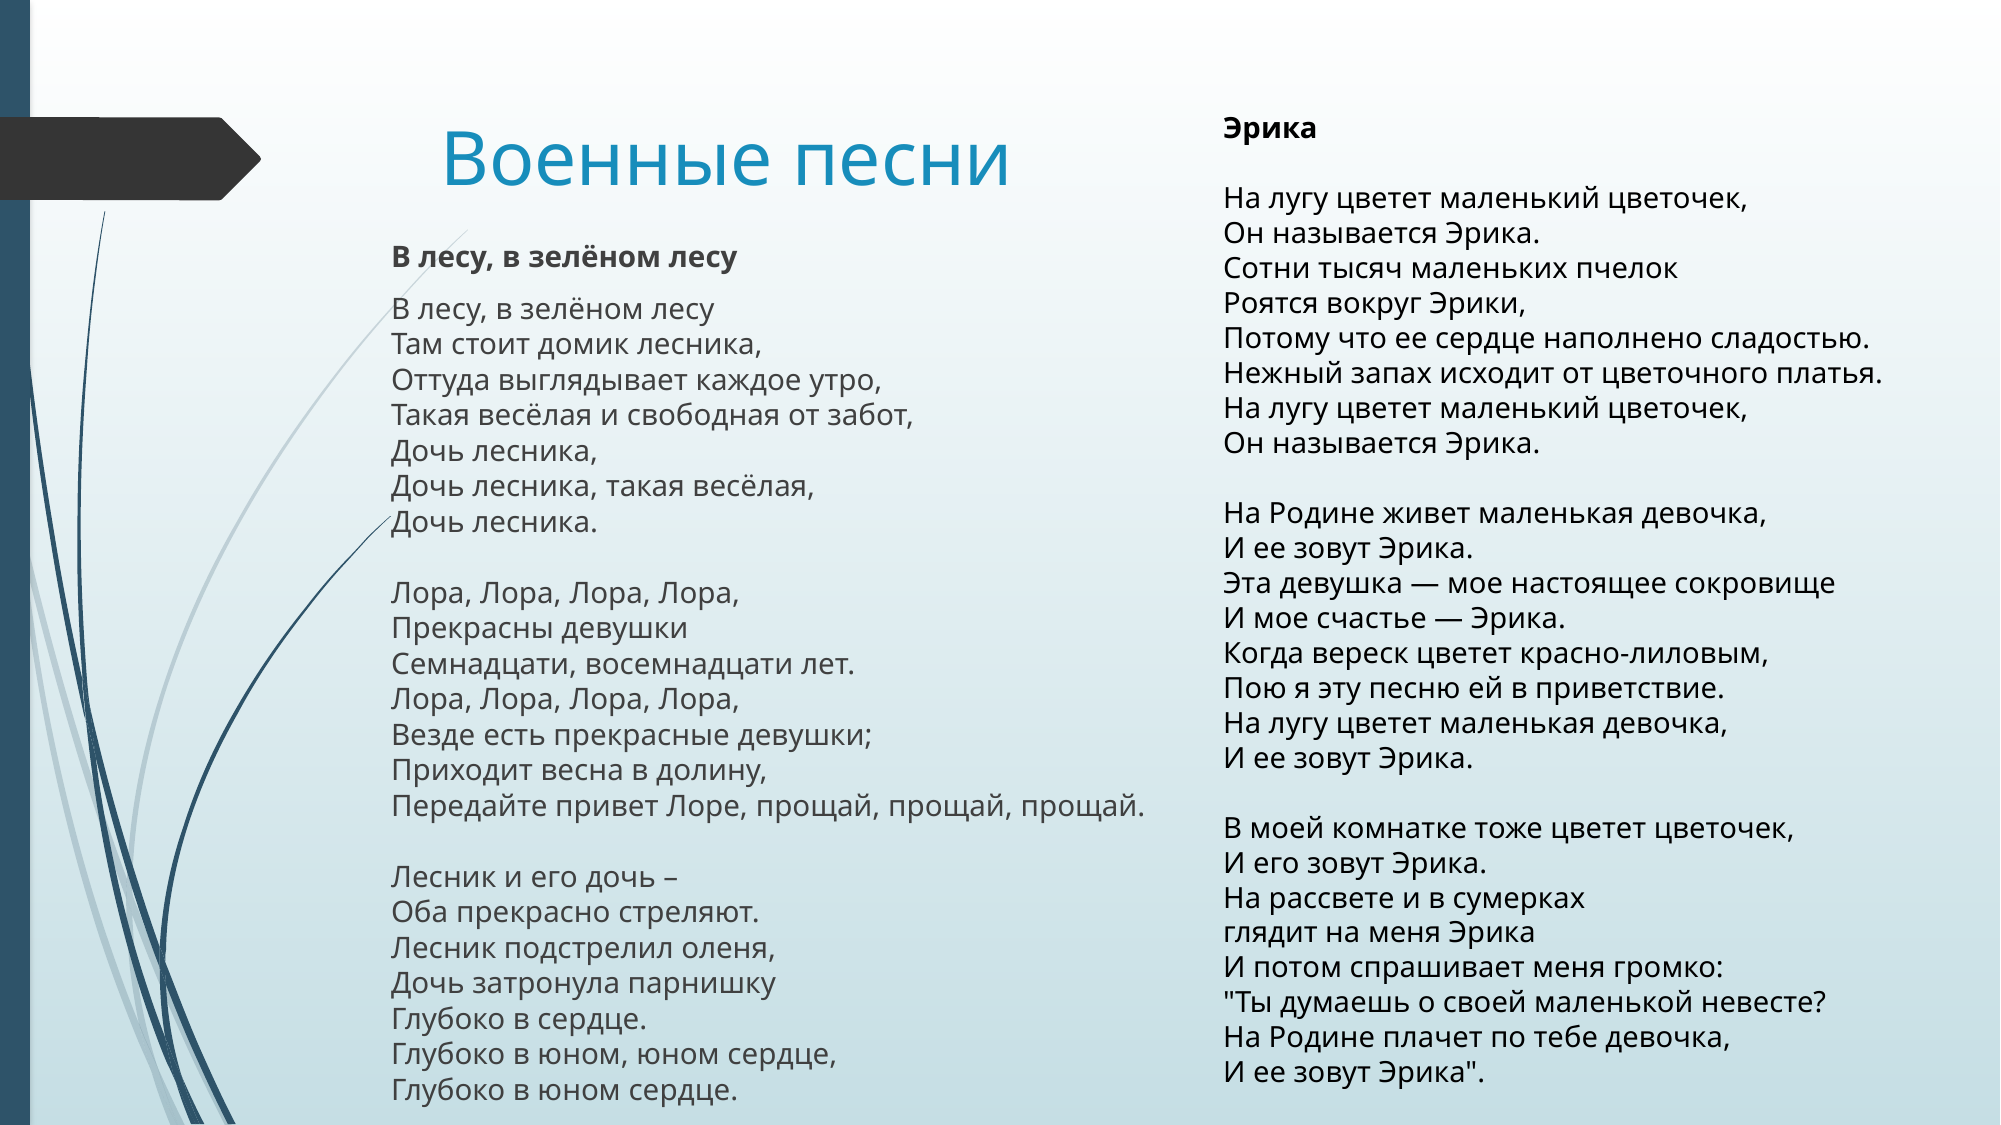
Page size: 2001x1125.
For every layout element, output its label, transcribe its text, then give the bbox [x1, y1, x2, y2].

list В лесу, в зелёном лесу В лесу, в зелёном лесу Там стоит домик лесника, Оттуда выглядывает каждое утро, Такая весёлая и свободная от забот, Дочь лесника, Дочь лесника, такая весёлая, Дочь лесника. Лора, Лора, Лора, Лора, Прекрасны девушки Семнадцати, восемнадцати лет. Лора, Лора, Лора, Лора, Везде есть прекрасные девушки; Приходит весна в долину, Передайте привет Лоре, прощай, прощай, прощай. Лесник и его дочь – Оба прекрасно стреляют. Лесник подстрелил оленя, Дочь затронула парнишку Глубоко в сердце. Глубоко в юном, юном сердце, Глубоко в юном сердце. [376, 230, 1209, 1125]
text_box Эрика На лугу цветет маленький цветочек, Он называется Эрика. Сотни тысяч маленьких пчелок Роятся вокруг Эрики, Потому что ее сердце наполнено сладостью. Нежный запах исходит от цветочного платья. На лугу цветет маленький цветочек, Он называется Эрика. На Родине живет маленькая девочка, И ее зовут Эрика. Эта девушка — мое настоящее сокровище И мое счастье — Эрика. Когда вереск цветет красно-лиловым, Пою я эту песню ей в приветствие. На лугу цветет маленькая девочка, И ее зовут Эрика. В моей комнатке тоже цветет цветочек, И его зовут Эрика. На рассвете и в сумерках глядит на меня Эрика И потом спрашивает меня громко: "Ты думаешь о своей маленькой невесте? На Родине плачет по тебе девочка, И ее зовут Эрика". [1208, 102, 1952, 1096]
title Военные песни [425, 102, 1208, 230]
